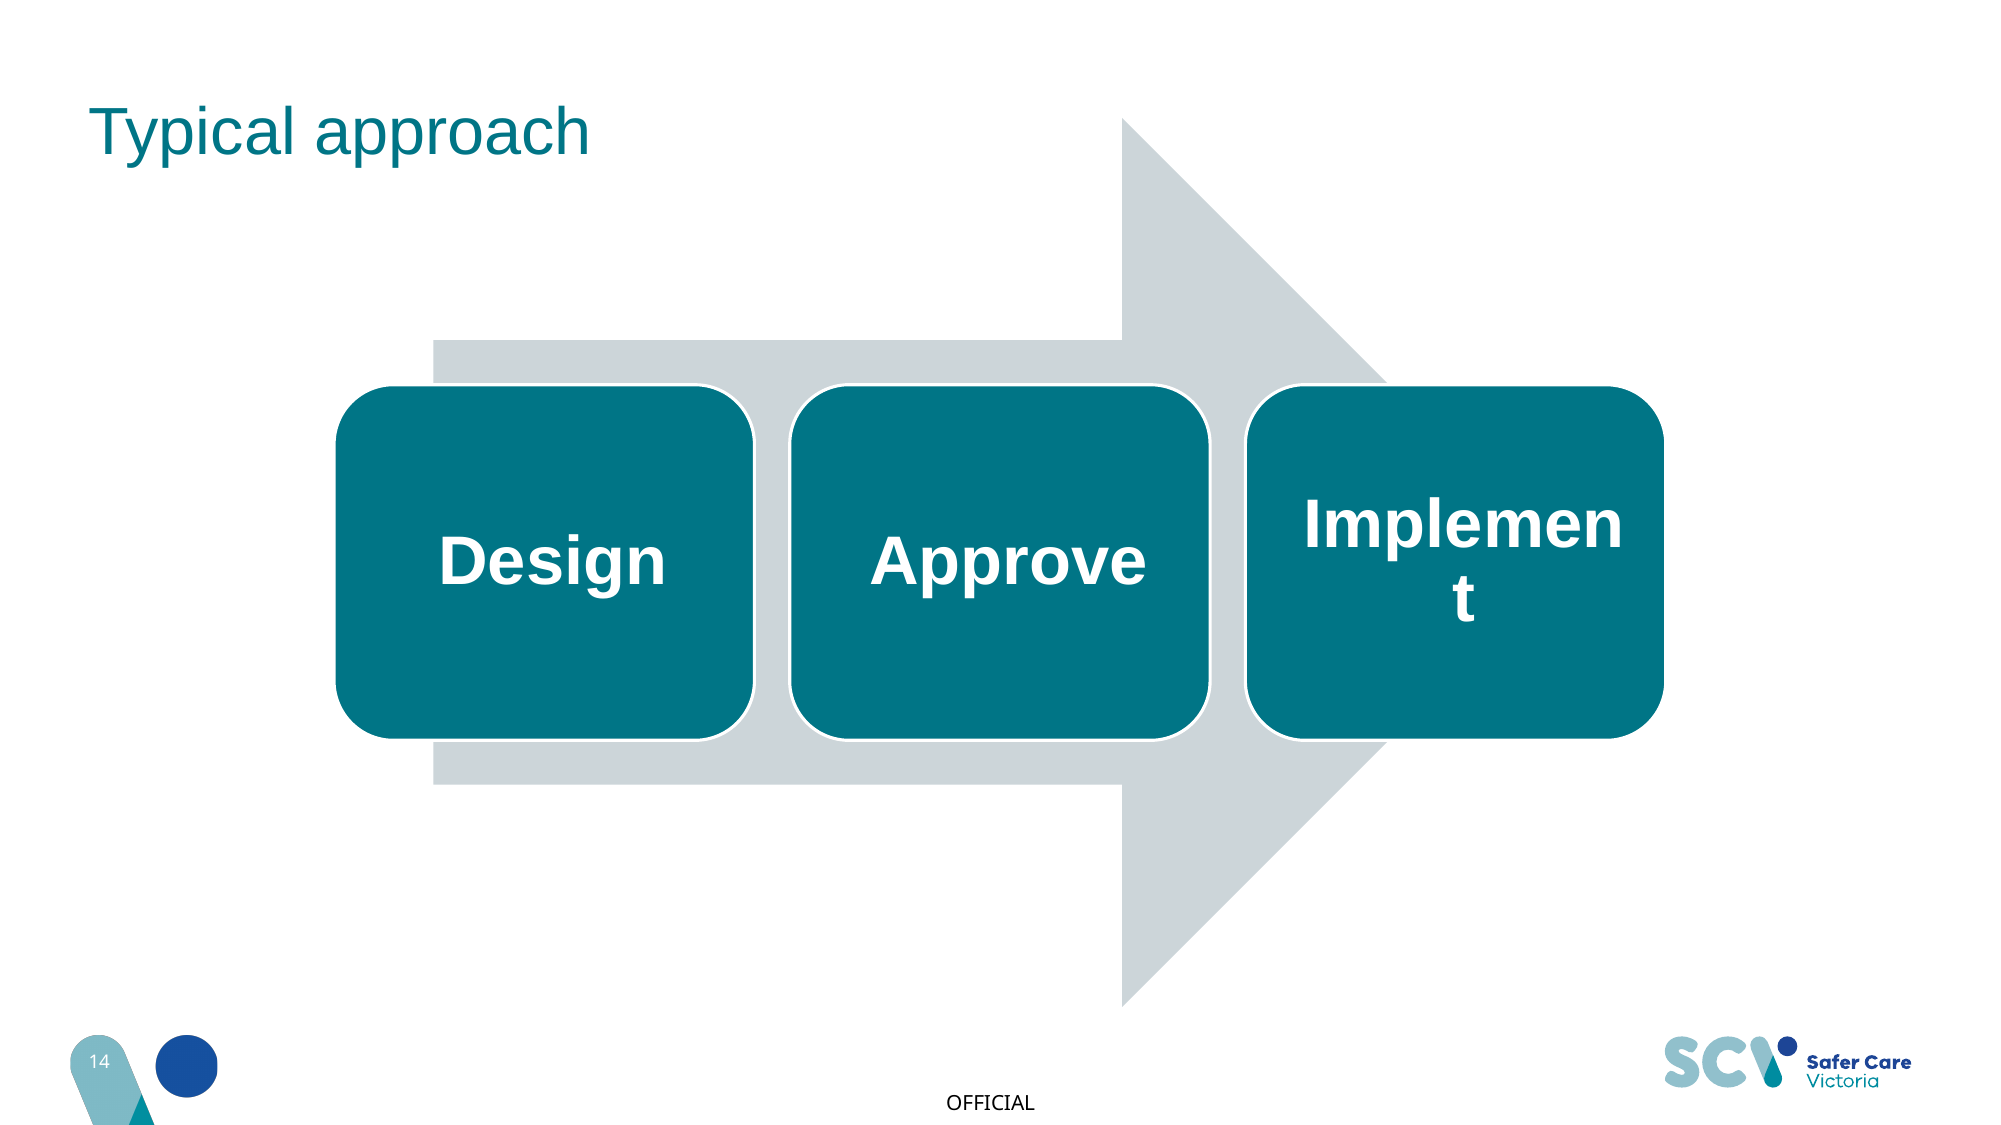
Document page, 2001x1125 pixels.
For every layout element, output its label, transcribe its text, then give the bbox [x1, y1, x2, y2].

slide_number 14 [88, 1036, 129, 1089]
title Typical approach [88, 89, 1912, 177]
picture [70, 1035, 218, 1125]
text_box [332, 117, 1668, 1008]
